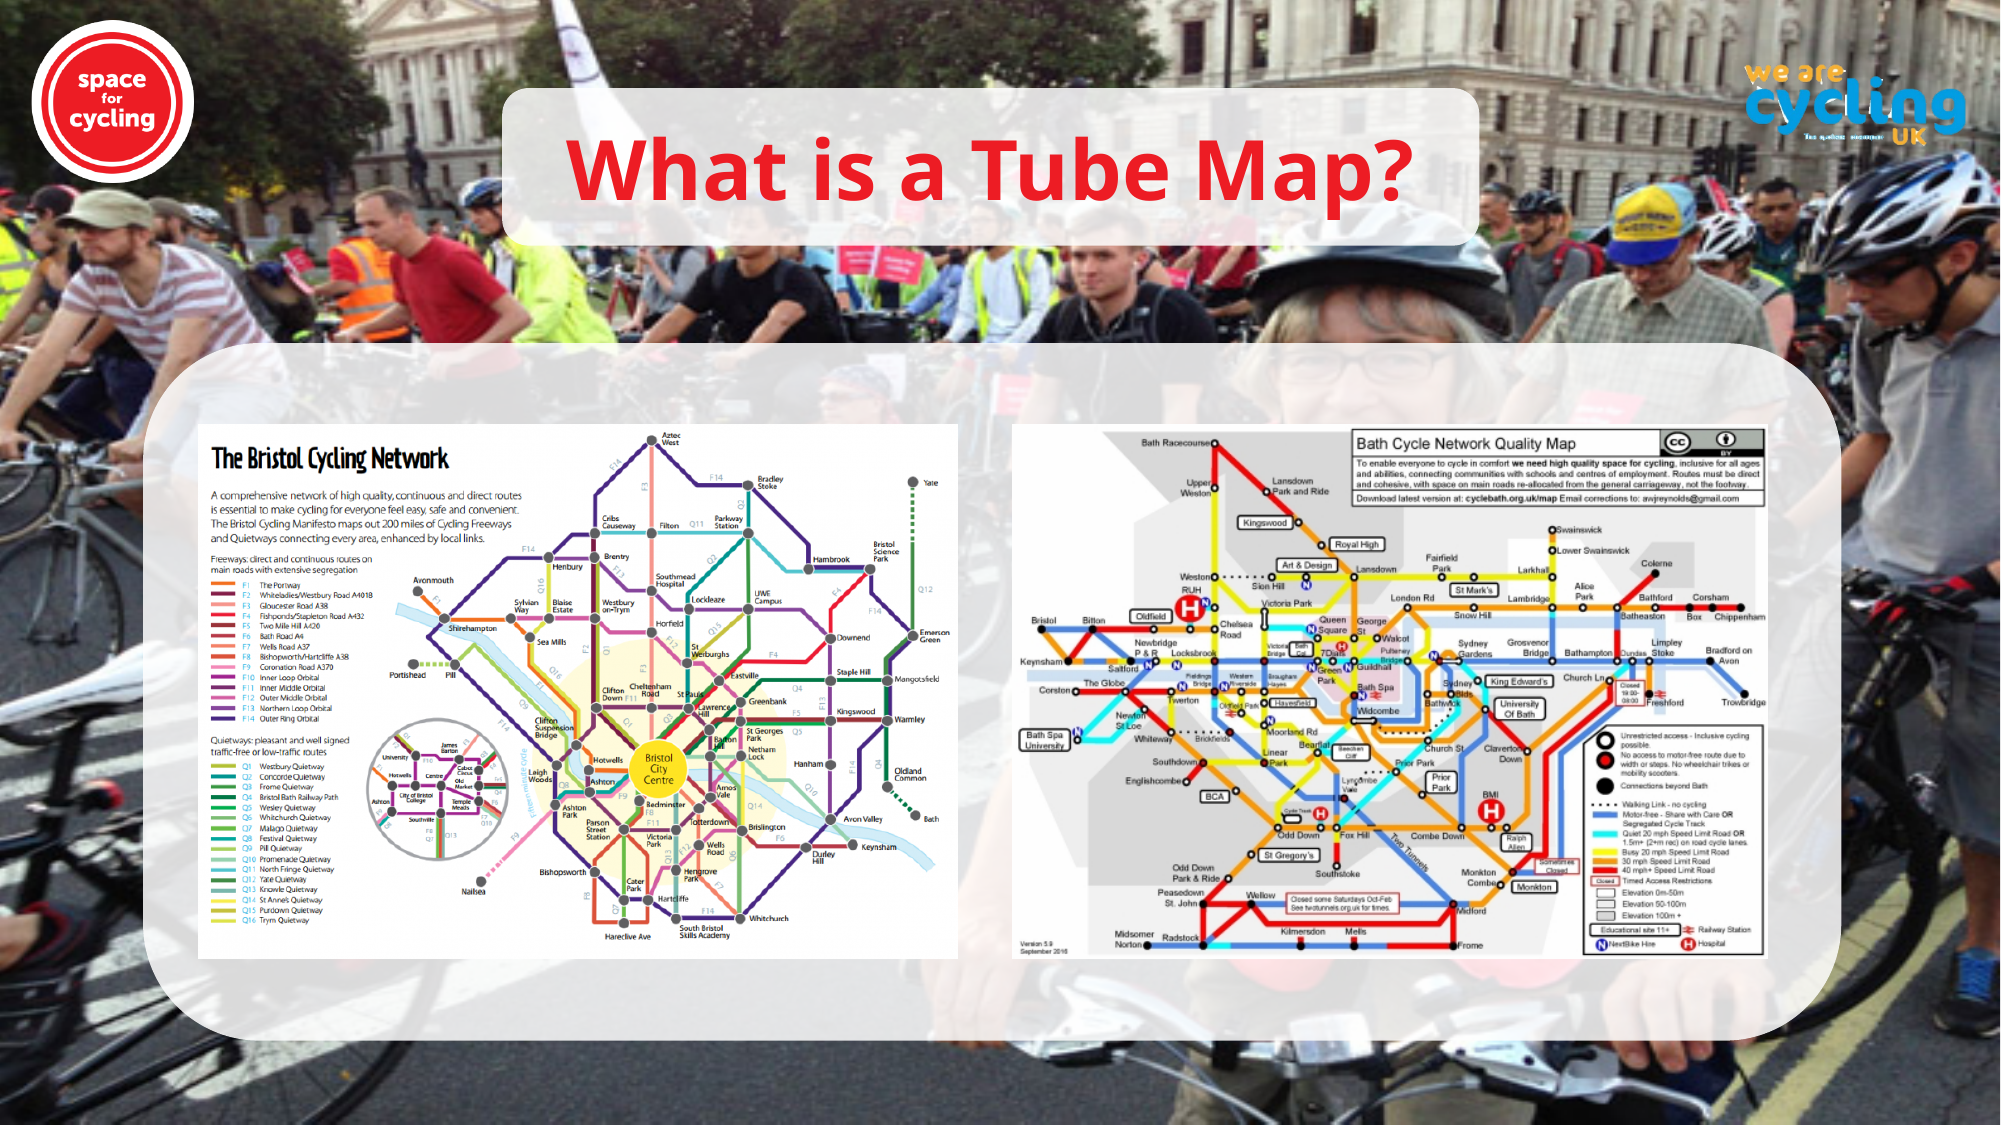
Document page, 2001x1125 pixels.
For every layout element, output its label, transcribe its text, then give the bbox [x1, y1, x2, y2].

text_box [142, 342, 1843, 1042]
picture [0, 0, 2001, 1125]
text_box What is a Tube Map? [501, 87, 1481, 247]
